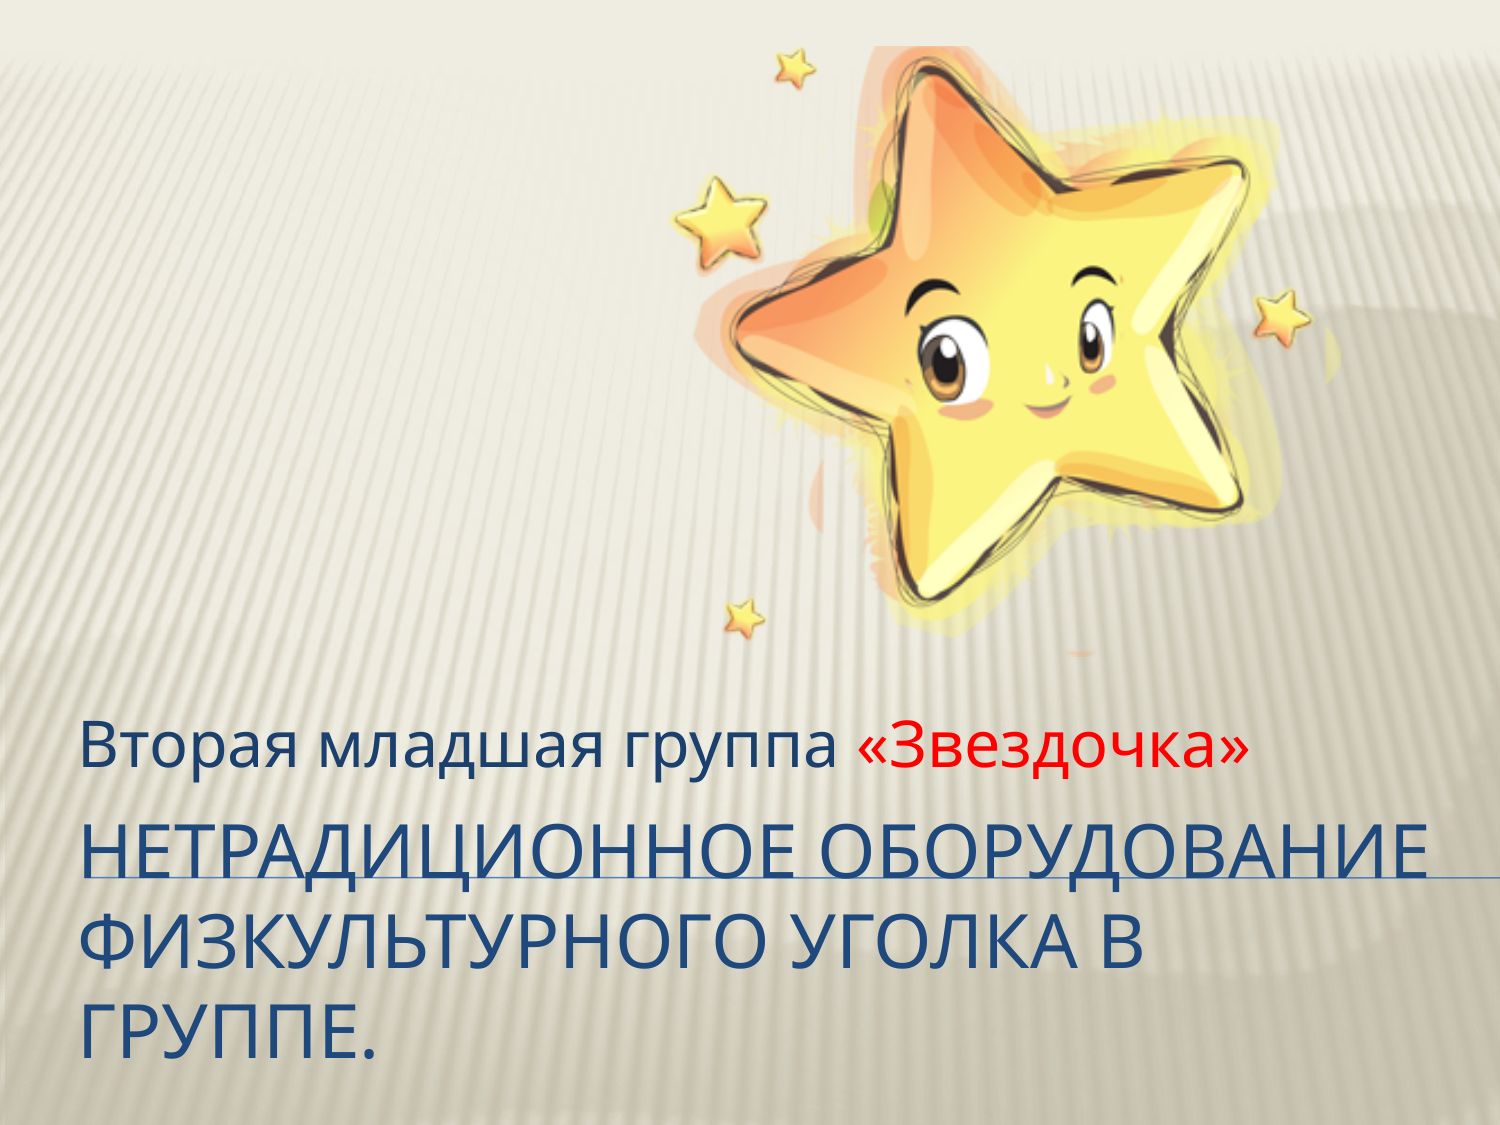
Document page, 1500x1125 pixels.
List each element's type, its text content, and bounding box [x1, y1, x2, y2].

title Нетрадиционное оборудование физкультурного уголка в группе. [62, 796, 1450, 997]
subtitle Вторая младшая группа «Звездочка» [62, 637, 1450, 788]
picture [667, 46, 1341, 658]
